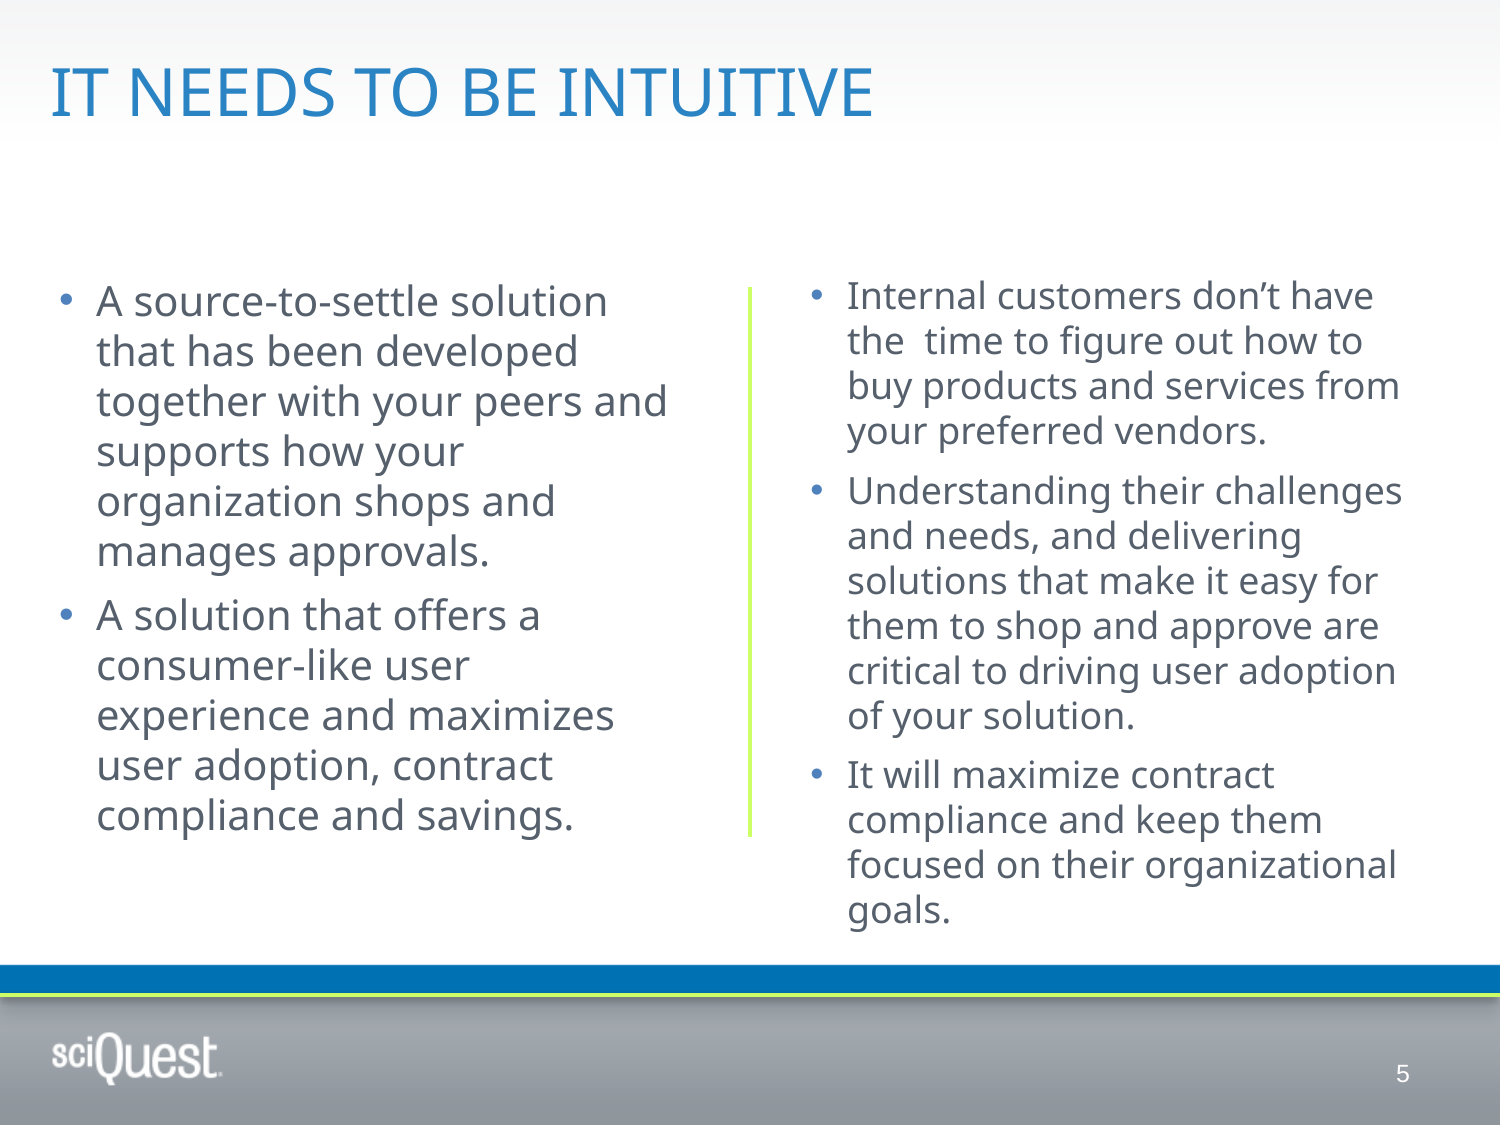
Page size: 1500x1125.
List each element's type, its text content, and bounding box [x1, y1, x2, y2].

slide_number 5 [1074, 1042, 1425, 1103]
list A source-to-settle solution that has been developed together with your peers and supports how your organization shops and manages approvals. A solution that offers a consumer-like user experience and maximizes user adoption, contract compliance and savings. [44, 266, 688, 838]
picture [0, 997, 1500, 1125]
title It needs to be intuitive [50, 50, 1438, 113]
picture [0, 0, 1500, 993]
list Internal customers don’t have the time to figure out how to buy products and services from your preferred vendors. Understanding their challenges and needs, and delivering solutions that make it easy for them to shop and approve are critical to driving user adoption of your solution. It will maximize contract compliance and keep them focused on their organizational goals. [795, 264, 1436, 838]
